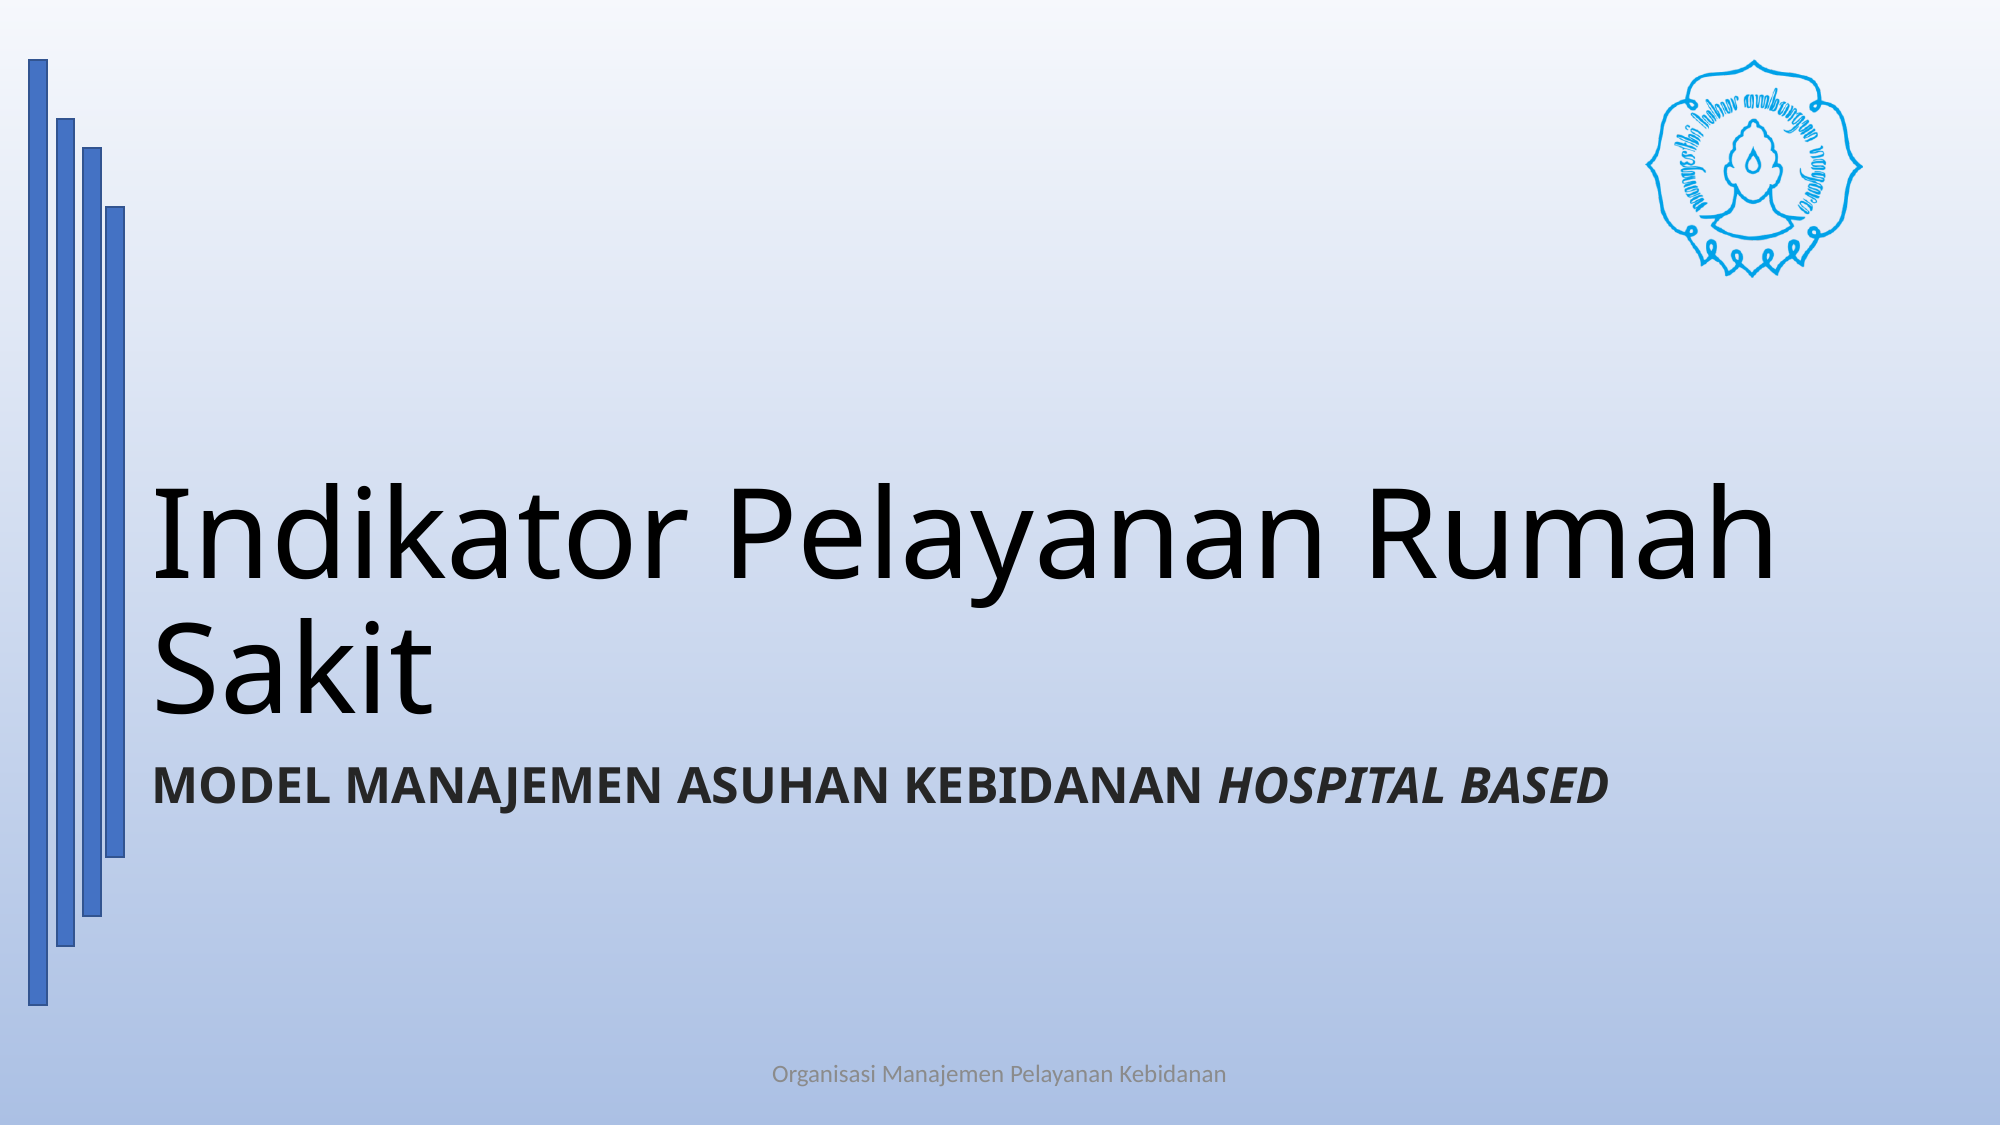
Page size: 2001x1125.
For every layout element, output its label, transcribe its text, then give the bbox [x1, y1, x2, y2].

picture [1754, 169, 1863, 278]
picture [1645, 59, 1753, 163]
footer Organisasi Manajemen Pelayanan Kebidanan [662, 1042, 1338, 1103]
picture [1756, 59, 1863, 165]
list MODEL MANAJEMEN ASUHAN KEBIDANAN HOSPITAL BASED [136, 752, 1862, 999]
title Indikator Pelayanan Rumah Sakit [136, 280, 1862, 749]
picture [1652, 66, 1855, 271]
picture [1645, 166, 1750, 278]
